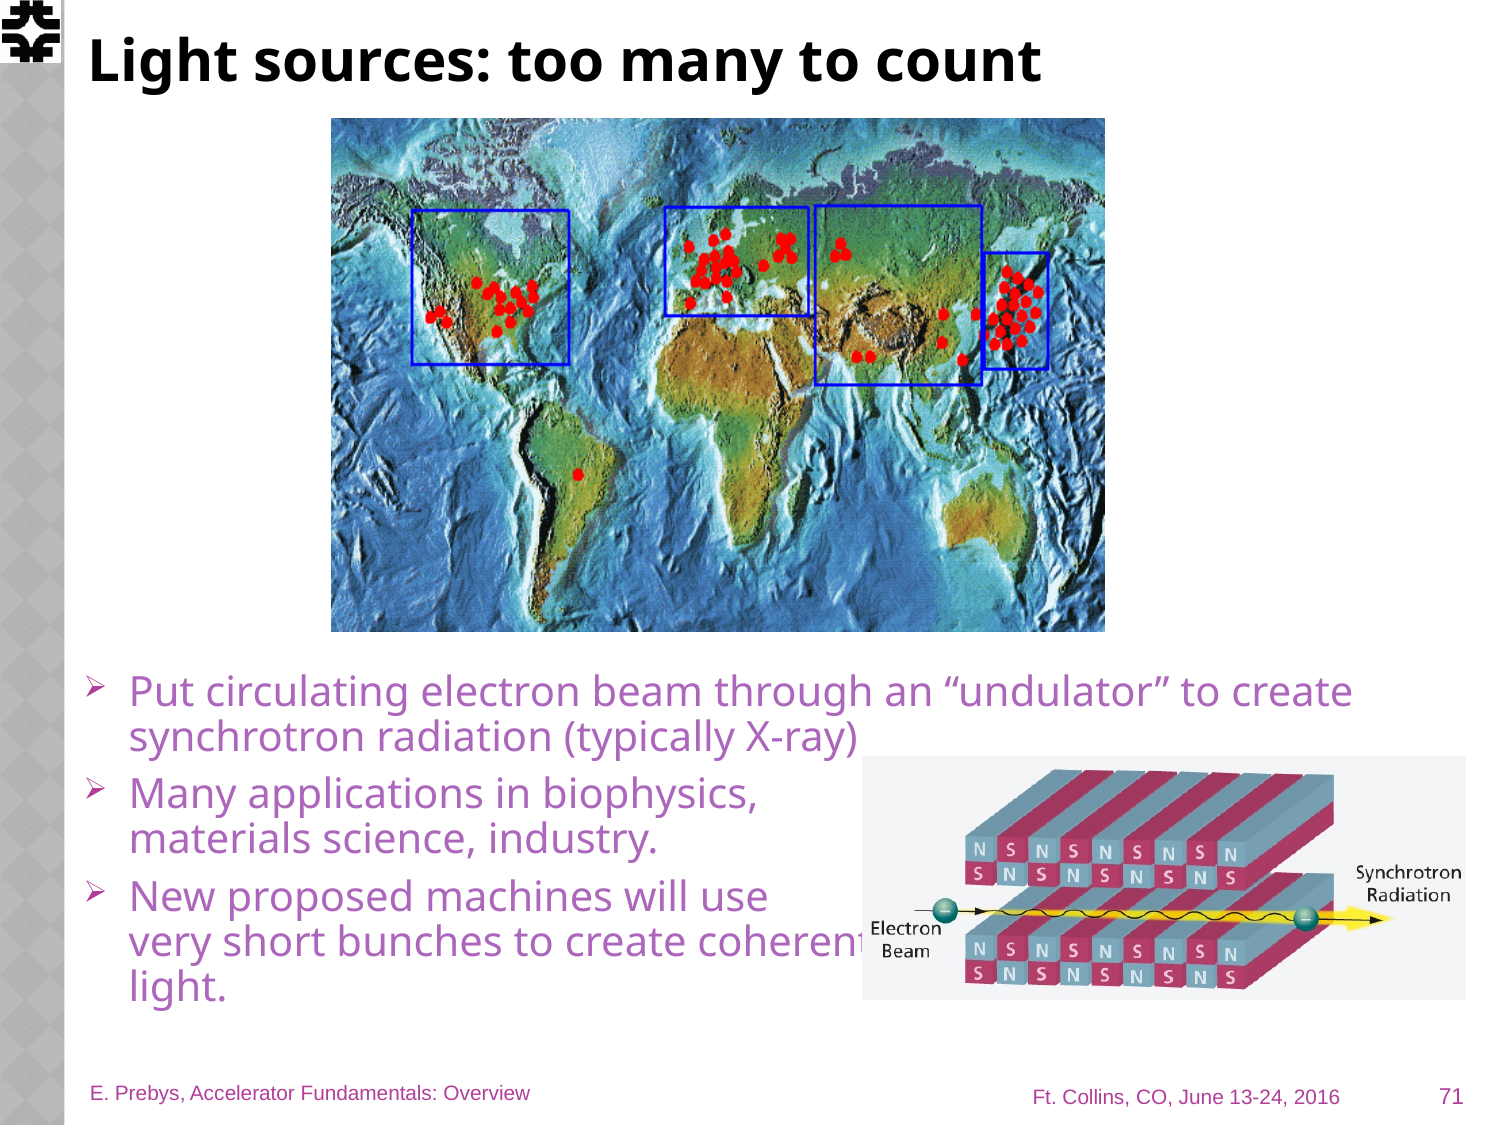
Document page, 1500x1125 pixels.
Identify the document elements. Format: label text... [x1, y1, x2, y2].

slide_number 71 [1367, 1071, 1465, 1110]
picture [0, 0, 61, 63]
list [330, 118, 1105, 633]
footer E. Prebys, Accelerator Fundamentals: Overview [75, 1075, 709, 1105]
picture [862, 755, 1466, 1001]
text_box [0, 0, 65, 1125]
title Light sources: too many to count [80, 20, 1436, 93]
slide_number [827, 1077, 1355, 1110]
list Put circulating electron beam through an “undulator” to create synchrotron radiation (typically X-ray) Many applications in biophysics, materials science, industry. New proposed machines will use very short bunches to create coherent light. [68, 662, 1432, 1001]
